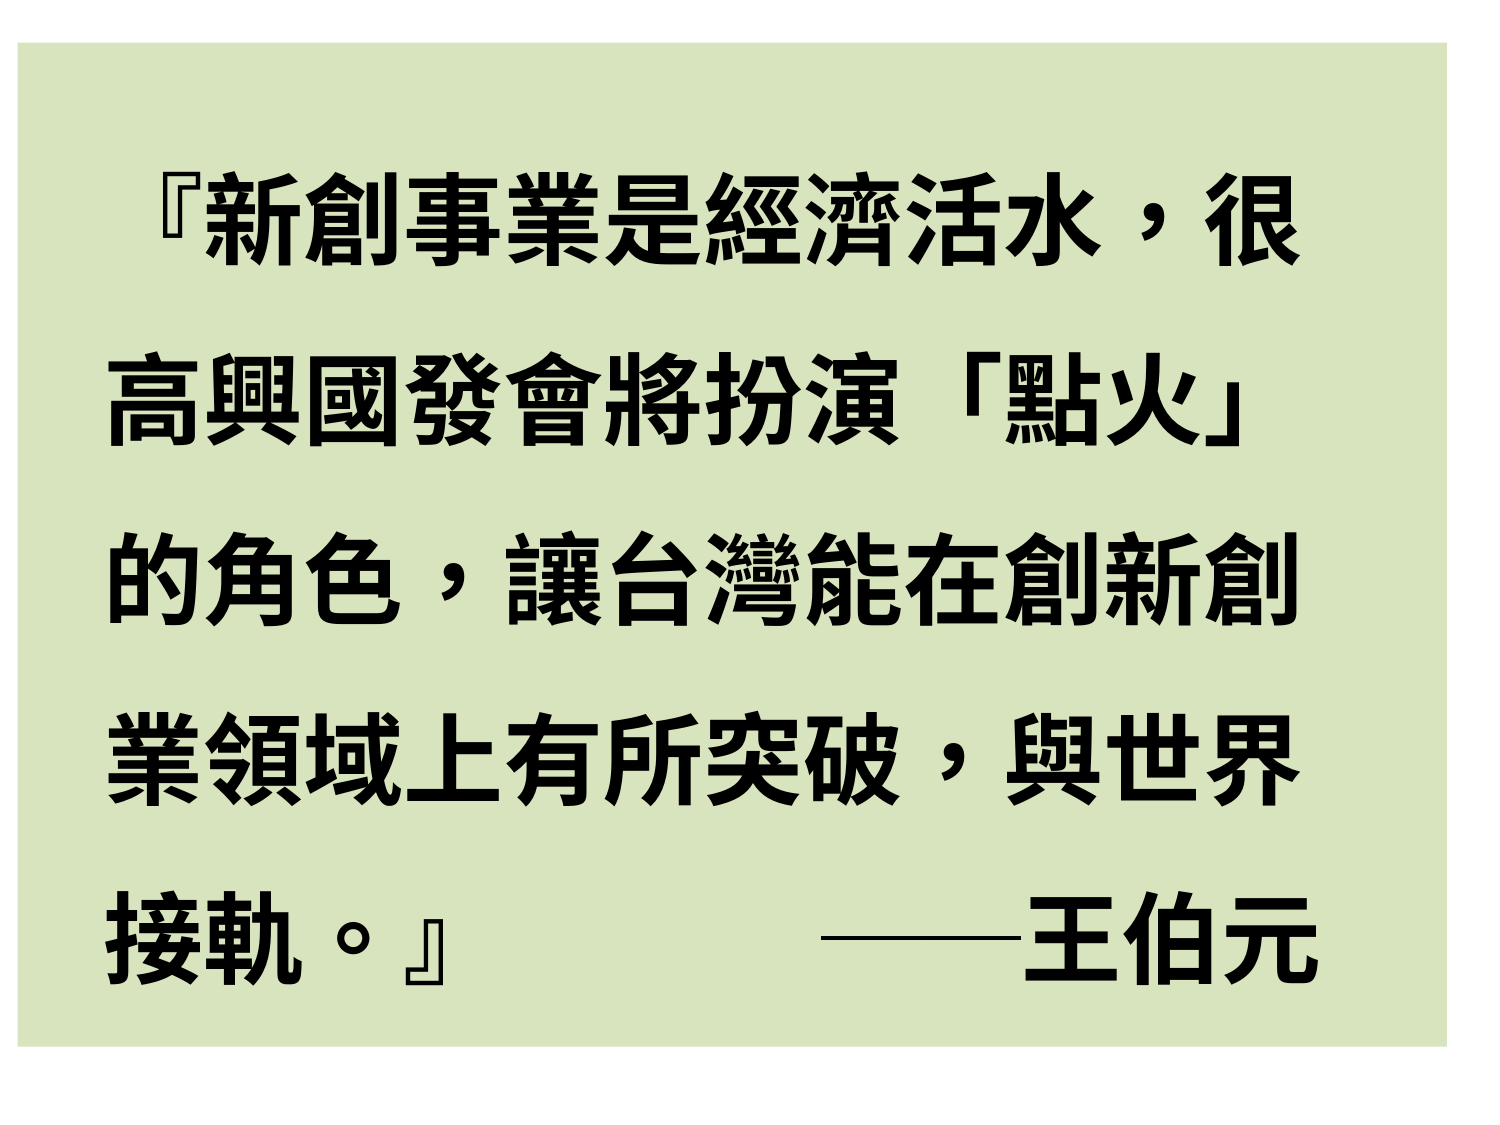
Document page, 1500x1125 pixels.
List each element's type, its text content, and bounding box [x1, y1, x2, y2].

text_box 『新創事業是經濟活水，很高興國發會將扮演「點火」的角色，讓台灣能在創新創業領域上有所突破，與世界接軌。』 ──王伯元 [88, 89, 1400, 656]
text_box [16, 41, 1449, 1049]
